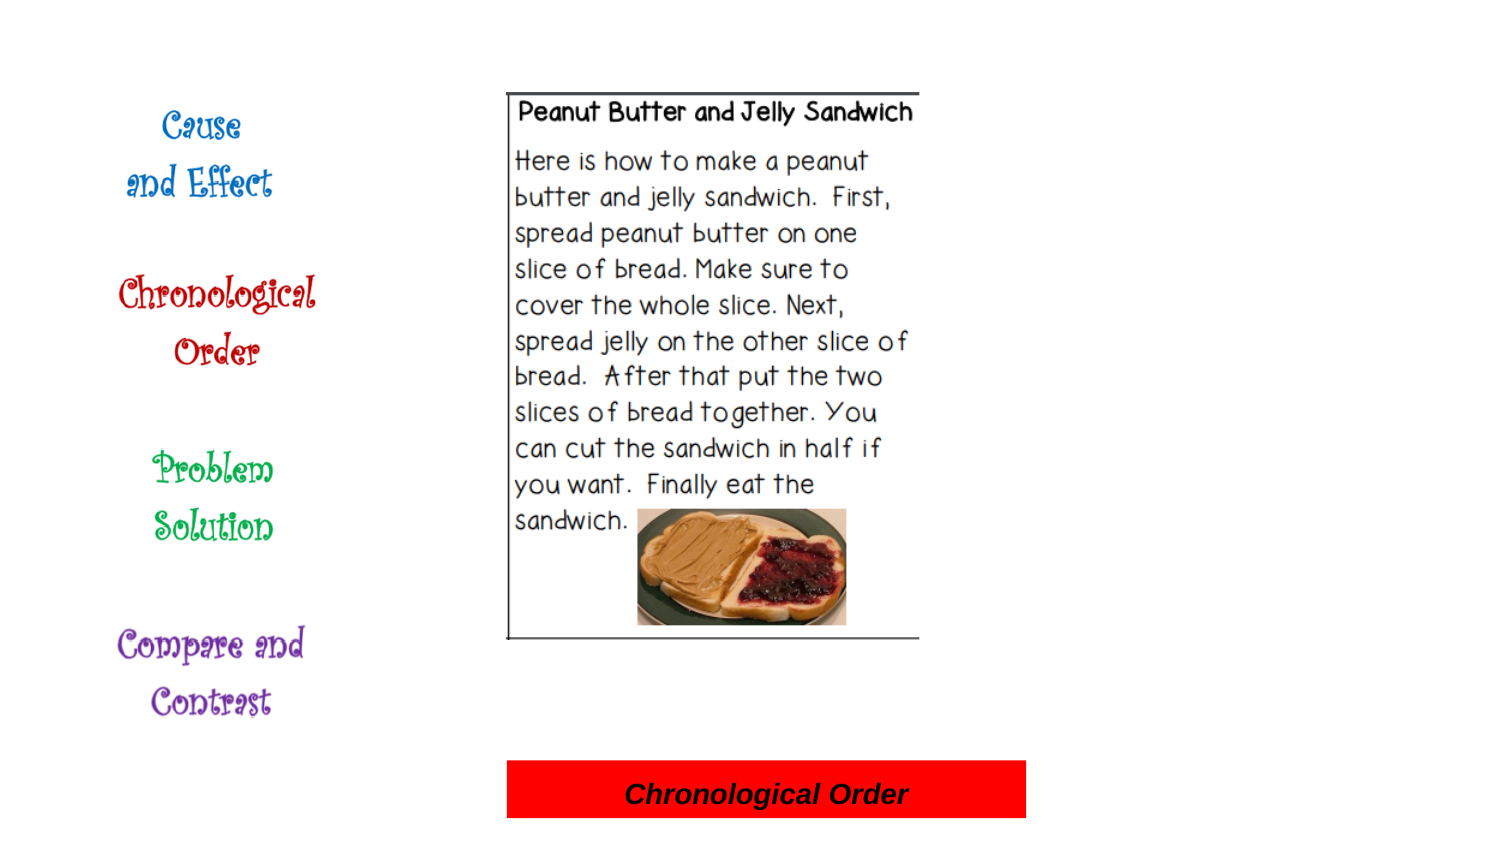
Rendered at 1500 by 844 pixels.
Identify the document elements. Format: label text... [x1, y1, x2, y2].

picture [61, 81, 359, 769]
text_box Chronological Order [506, 760, 1027, 819]
picture [505, 92, 920, 640]
